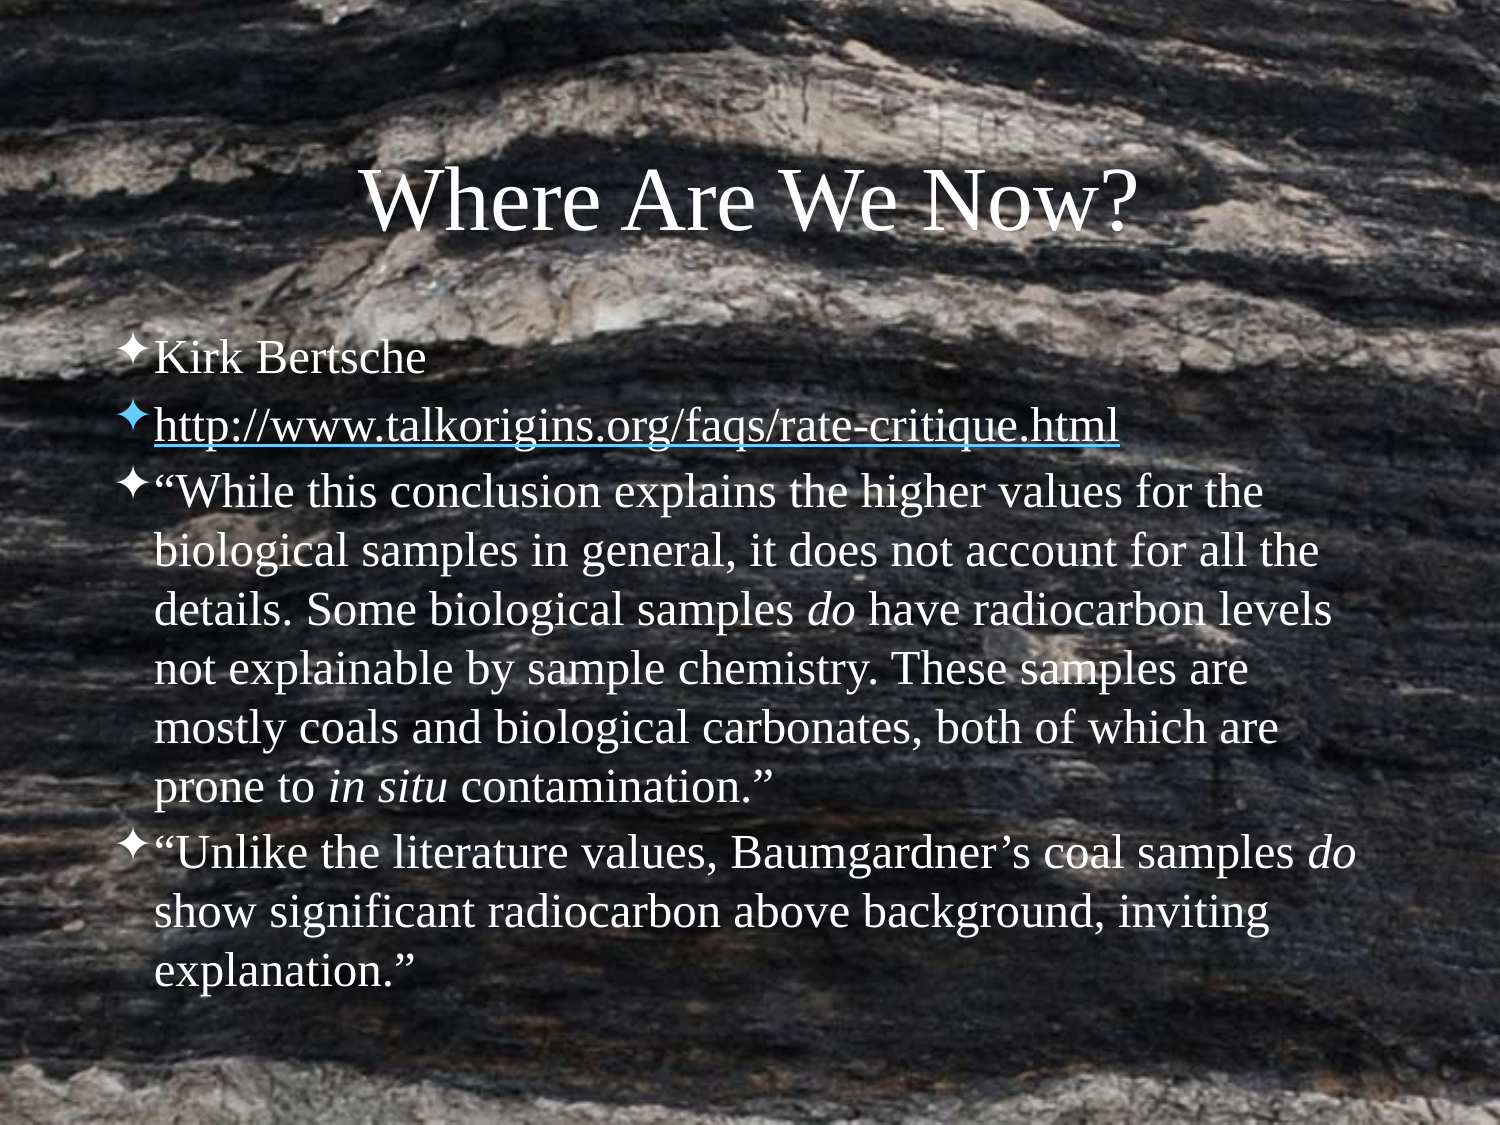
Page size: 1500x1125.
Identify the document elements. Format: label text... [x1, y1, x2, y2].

title Where Are We Now? [112, 99, 1388, 288]
list Kirk Bertsche http://www.talkorigins.org/faqs/rate-critique.html “While this conclusion explains the higher values for the biological samples in general, it does not account for all the details. Some biological samples do have radiocarbon levels not explainable by sample chemistry. These samples are mostly coals and biological carbonates, both of which are prone to in situ contamination.” “Unlike the literature values, Baumgardner’s coal samples do show significant radiocarbon above background, inviting explanation.” [112, 324, 1388, 1000]
picture [0, 0, 1500, 1125]
